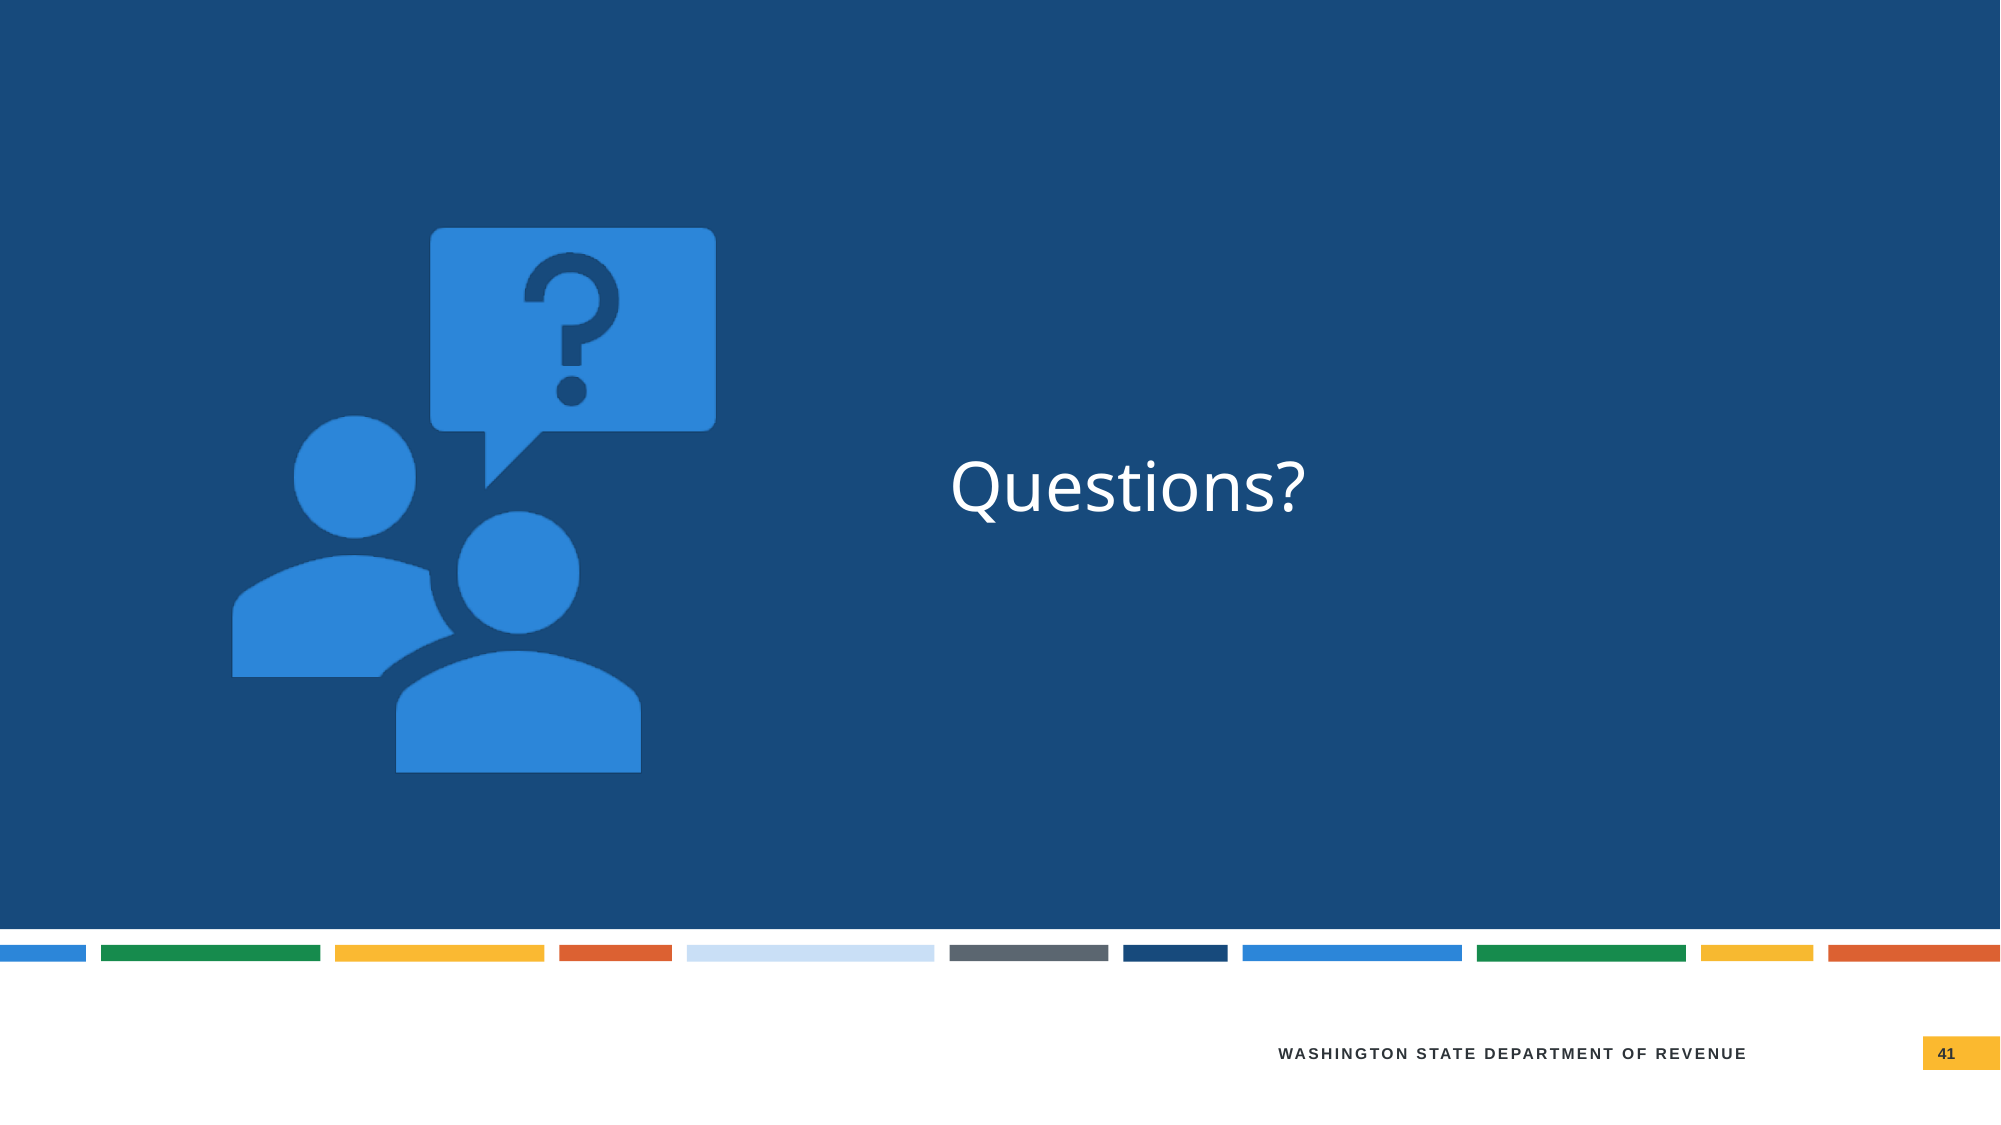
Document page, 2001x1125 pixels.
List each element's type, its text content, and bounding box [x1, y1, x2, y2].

picture [147, 173, 802, 828]
title Questions? [934, 368, 1771, 610]
